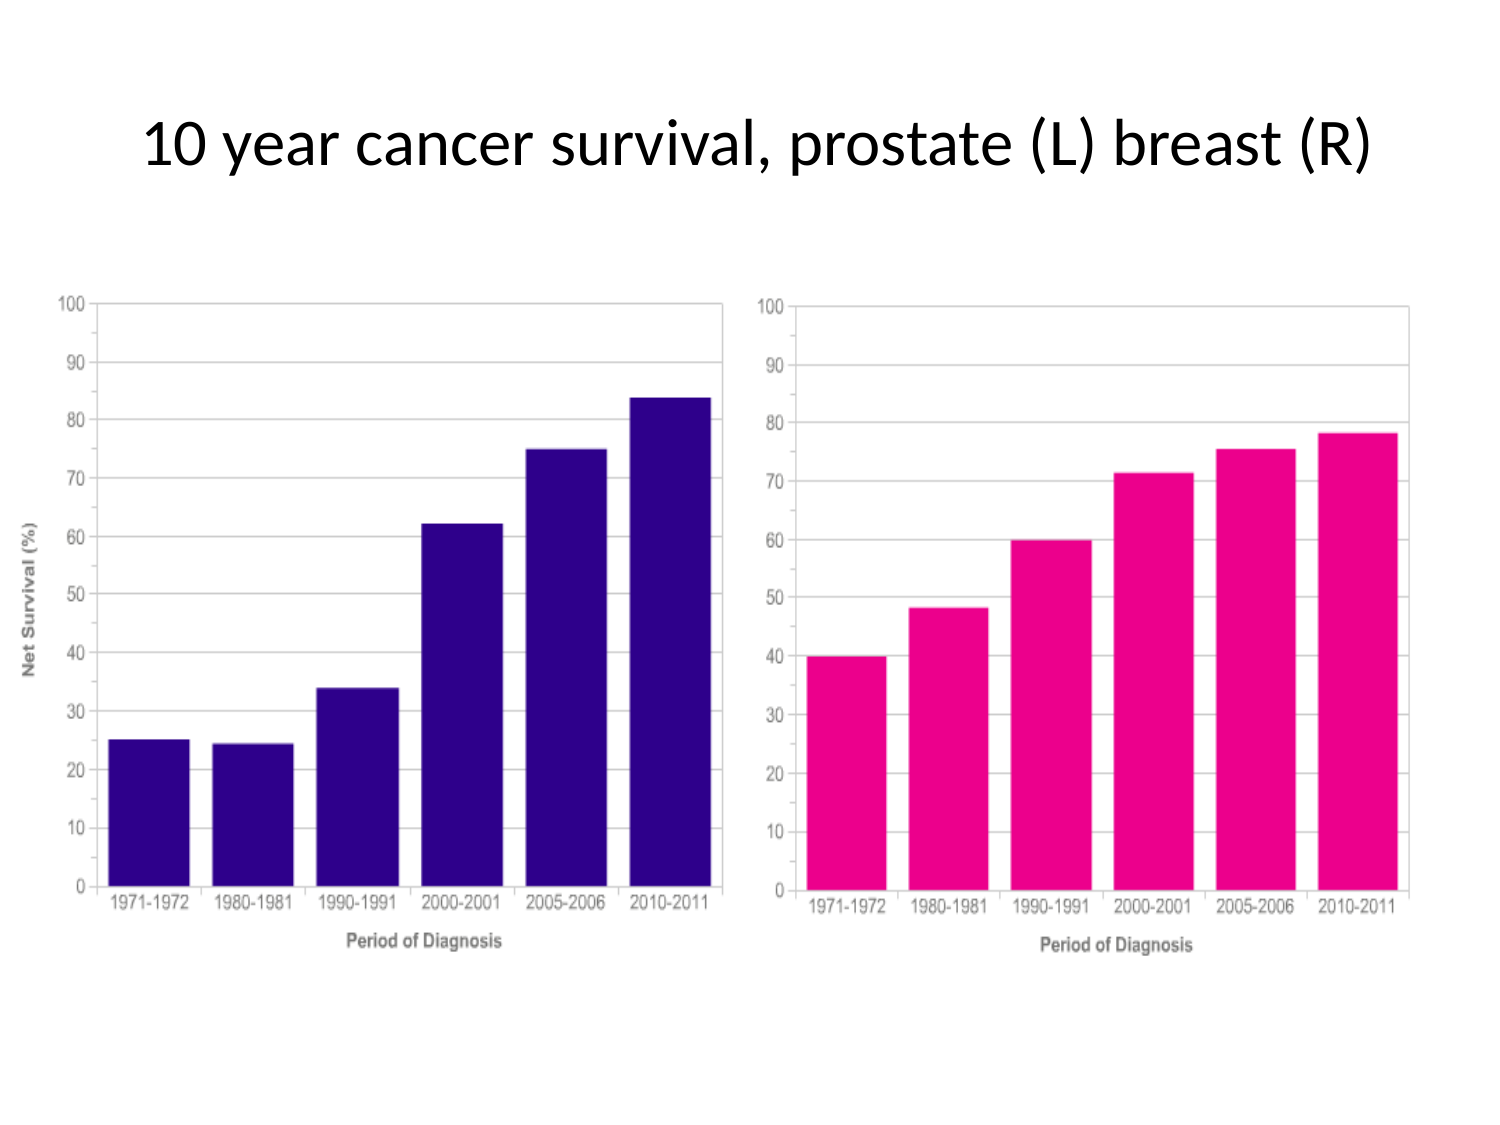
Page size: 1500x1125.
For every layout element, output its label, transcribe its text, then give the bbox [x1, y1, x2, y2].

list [0, 264, 744, 956]
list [743, 278, 1450, 956]
title 10 year cancer survival, prostate (L) breast (R) [41, 45, 1474, 233]
